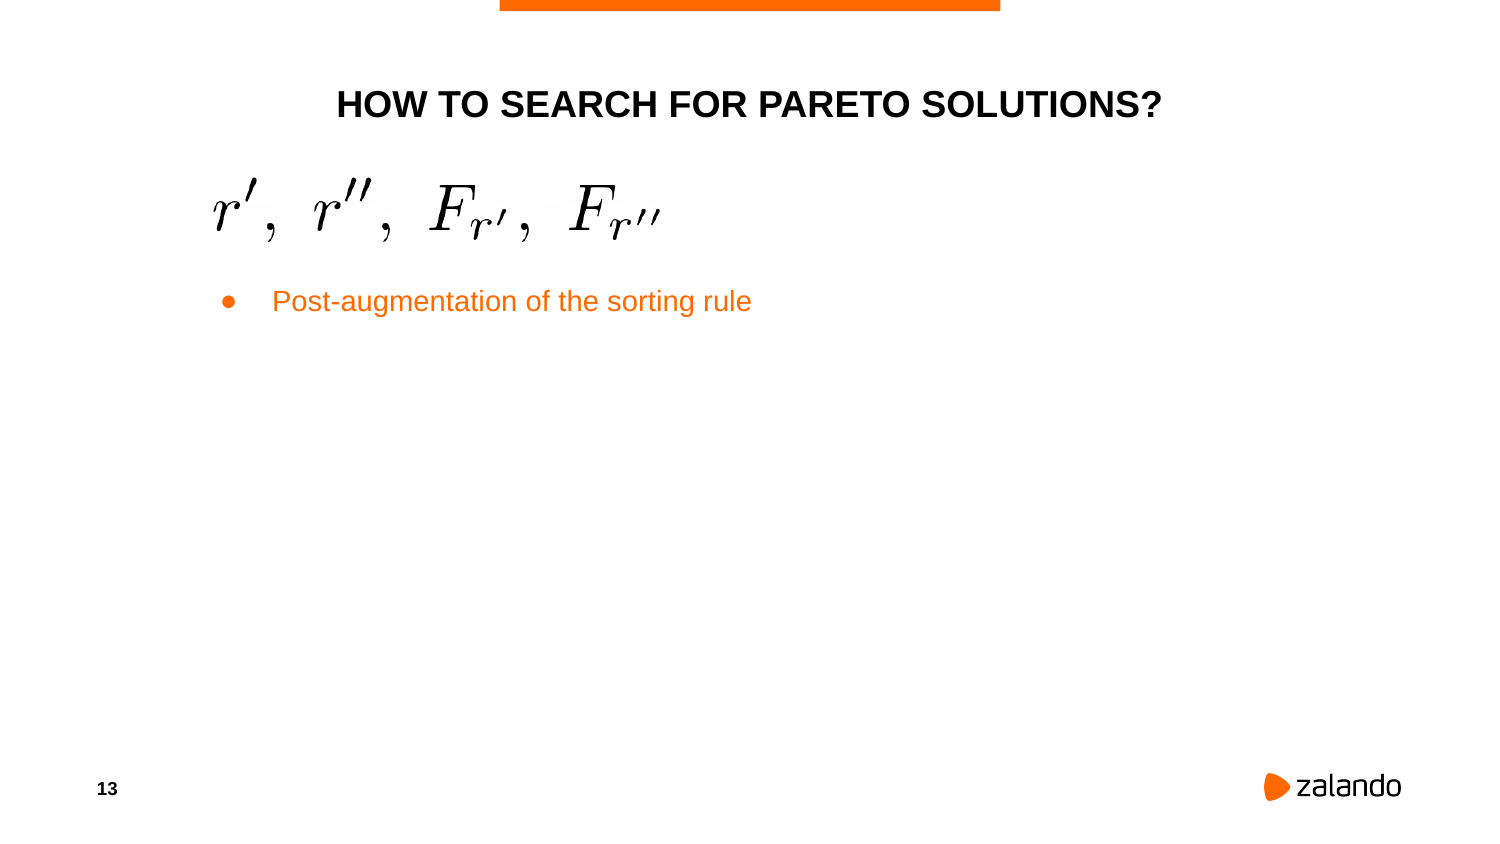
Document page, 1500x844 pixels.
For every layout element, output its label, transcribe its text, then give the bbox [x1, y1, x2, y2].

picture [1264, 773, 1401, 801]
picture [213, 176, 660, 243]
text_box Post-augmentation of the sorting rule [182, 267, 1319, 656]
title HOW TO SEARCH FOR PARETO SOLUTIONS? [96, 35, 1404, 160]
